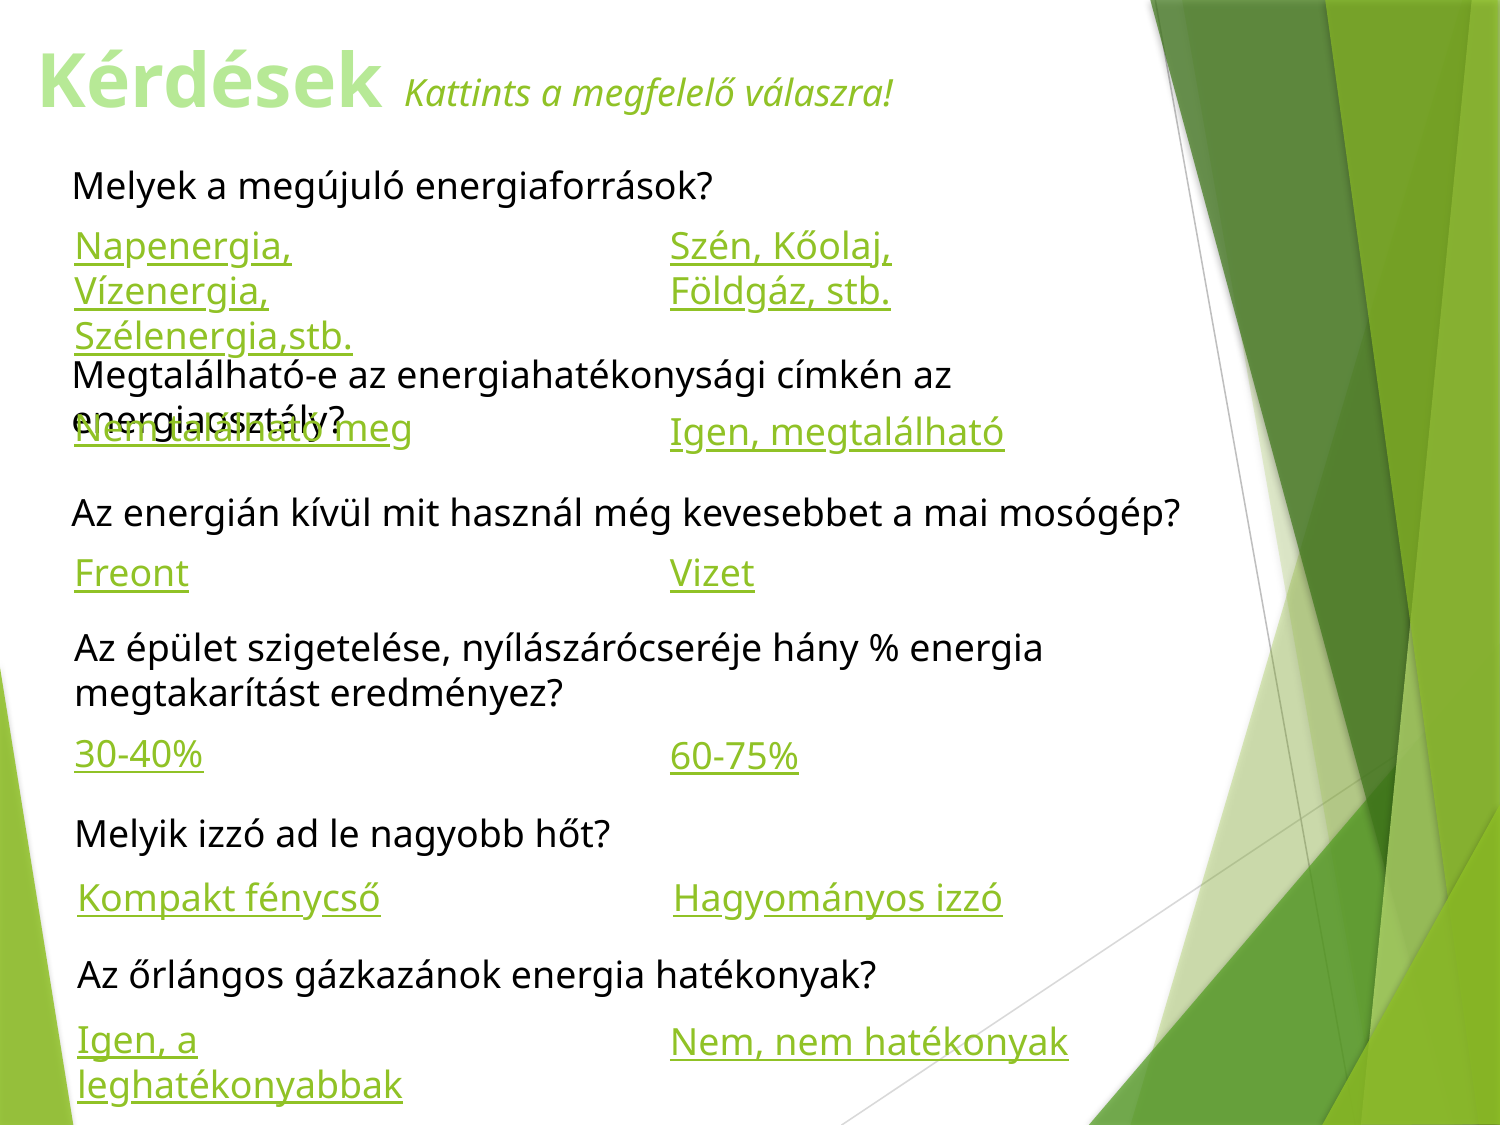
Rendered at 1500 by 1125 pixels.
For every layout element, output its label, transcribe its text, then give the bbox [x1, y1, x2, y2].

text_box Megtalálható-e az energiahatékonysági címkén az energiaosztály? [56, 343, 1214, 449]
text_box Nem található meg [59, 396, 525, 457]
text_box Kompakt fénycső [62, 866, 466, 927]
text_box Hagyományos izzó [658, 866, 1099, 927]
text_box Igen, a leghatékonyabbak [62, 1008, 525, 1113]
text_box Vizet [655, 541, 1096, 602]
text_box Melyik izzó ad le nagyobb hőt? [59, 802, 1217, 863]
text_box Igen, megtalálható [655, 400, 1096, 461]
text_box Freont [59, 541, 463, 602]
text_box Kérdések [22, 24, 398, 130]
text_box Az energián kívül mit használ még kevesebbet a mai mosógép? [56, 481, 1214, 542]
text_box 60-75% [655, 724, 1059, 785]
text_box Napenergia, Vízenergia, Szélenergia,stb. [59, 214, 501, 343]
text_box Nem, nem hatékonyak [655, 1010, 1096, 1071]
text_box Melyek a megújuló energiaforrások? [56, 154, 1214, 215]
text_box Az őrlángos gázkazánok energia hatékonyak? [62, 943, 1220, 1004]
text_box Szén, Kőolaj, Földgáz, stb. [655, 214, 1059, 320]
text_box 30-40% [59, 722, 501, 783]
text_box Az épület szigetelése, nyílászárócseréje hány % energia megtakarítást eredményez? [59, 616, 1217, 722]
text_box Kattints a megfelelő válaszra! [389, 61, 1016, 122]
